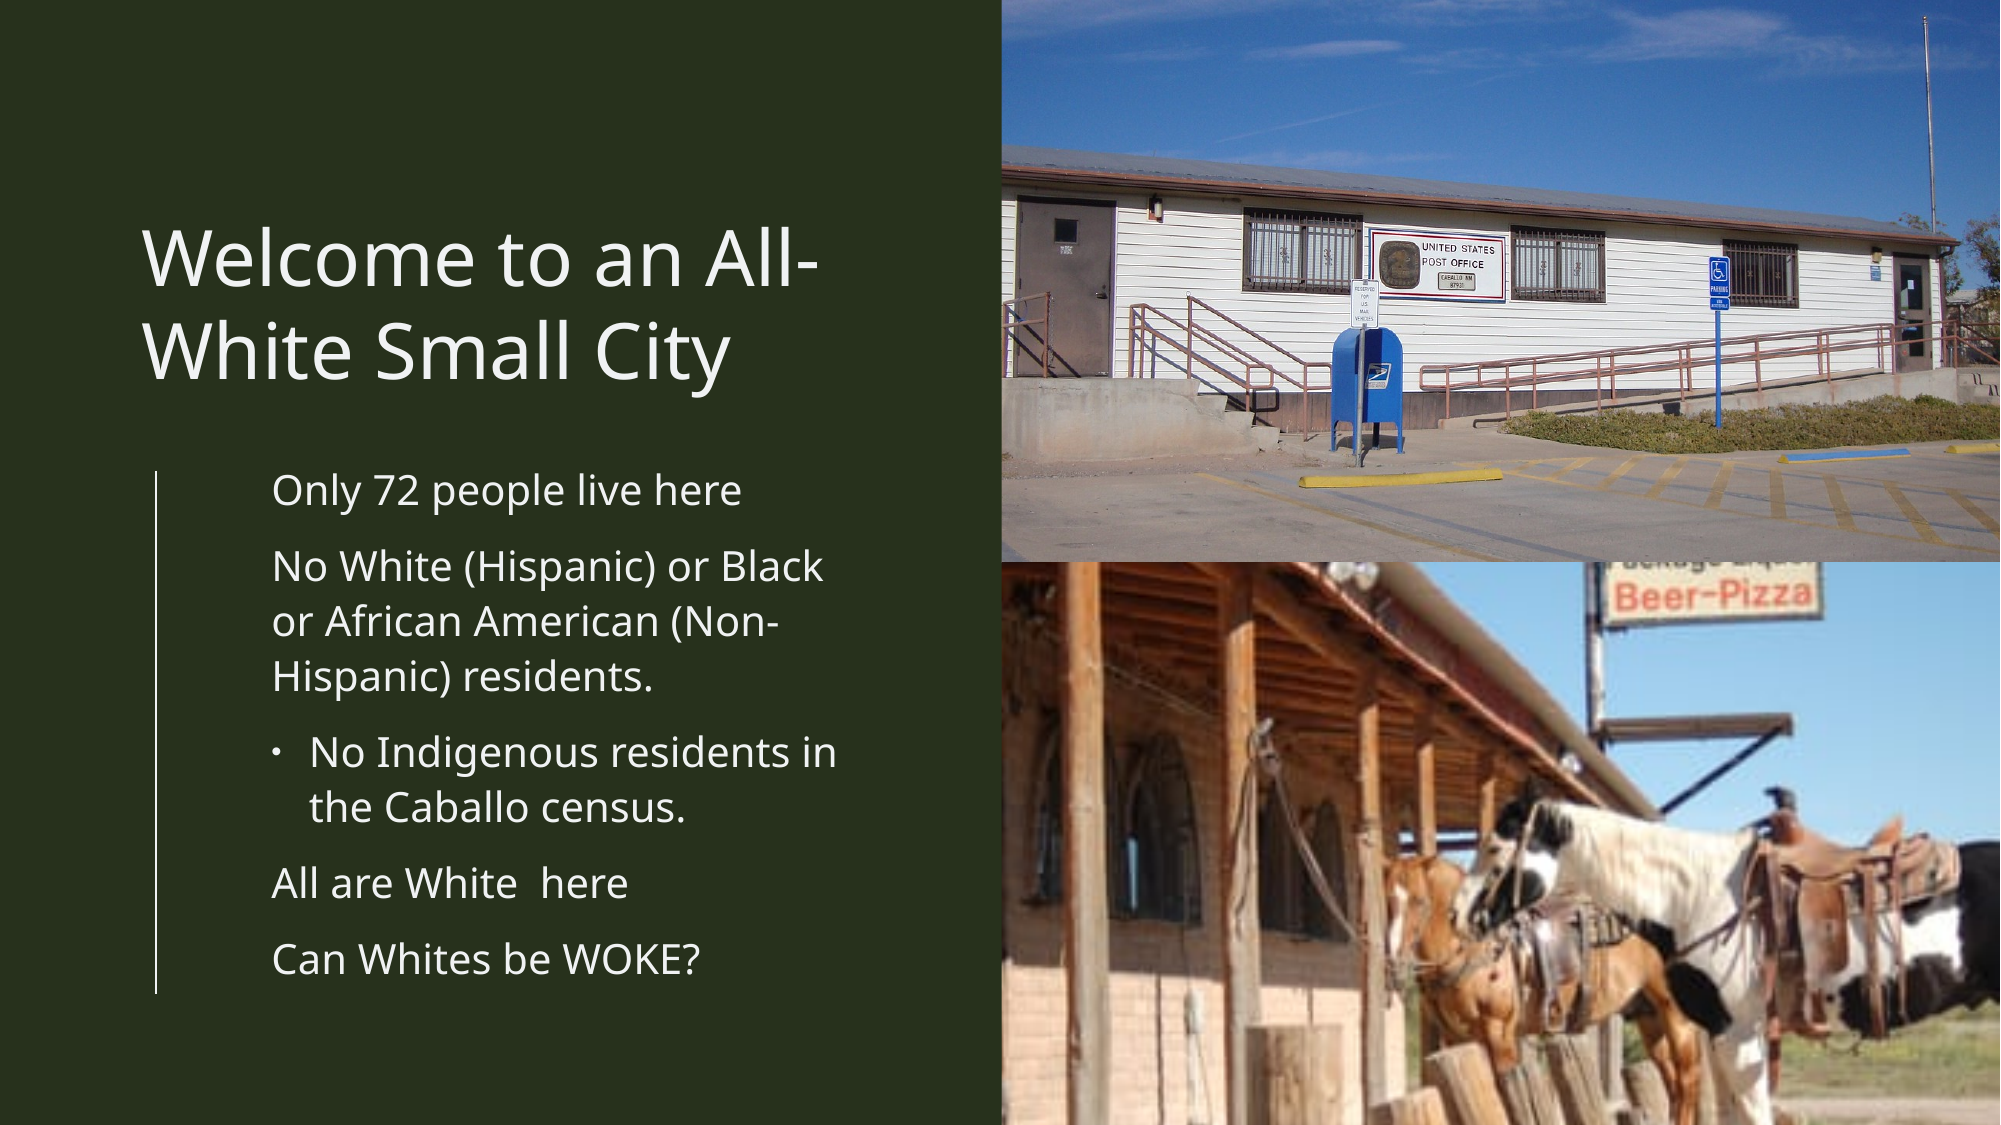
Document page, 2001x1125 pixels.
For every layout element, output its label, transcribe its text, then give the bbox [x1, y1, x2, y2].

picture [1001, 0, 2000, 1125]
text_box [0, 0, 1001, 1125]
list Only 72 people live here No White (Hispanic) or Black or African American (Non-Hispanic) residents. No Indigenous residents in the Caballo census. All are White here Can Whites be WOKE? [256, 451, 879, 994]
title Welcome to an All-White Small City [126, 143, 875, 403]
